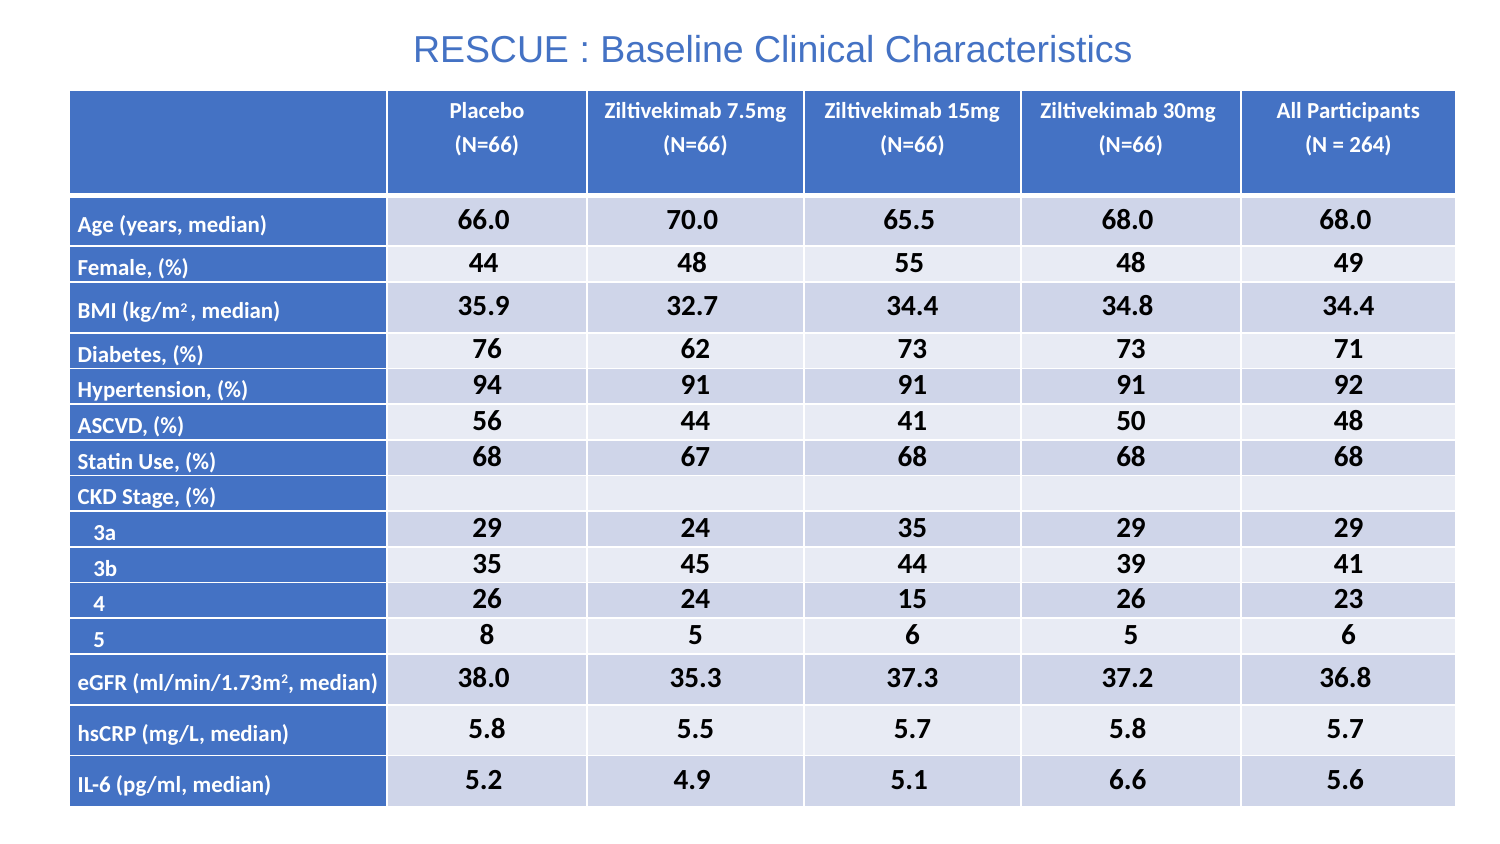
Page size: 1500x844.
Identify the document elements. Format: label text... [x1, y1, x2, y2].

table_cell 56 [388, 405, 586, 439]
table_cell 24 [588, 512, 803, 546]
table_cell 91 [805, 369, 1020, 403]
table_cell 50 [1022, 405, 1240, 439]
table_cell 71 [1242, 334, 1455, 368]
table_cell 34.4 [805, 283, 1020, 332]
table_cell 37.3 [805, 655, 1020, 704]
table_cell 91 [1022, 369, 1240, 403]
table_cell 29 [1022, 512, 1240, 546]
table_cell 35.9 [388, 283, 586, 332]
table_cell 35 [805, 512, 1020, 546]
table_cell 68 [388, 441, 586, 475]
table_cell 3a [70, 512, 386, 546]
table_cell 5.1 [805, 756, 1020, 806]
table_cell 91 [588, 369, 803, 403]
table_header All Participants (N = 264) [1242, 91, 1455, 193]
table_cell hsCRP (mg/L, median) [70, 706, 386, 755]
table_cell 68.0 [1022, 198, 1240, 245]
table_cell [1242, 476, 1455, 510]
table_cell [588, 476, 803, 510]
table_cell ASCVD, (%) [70, 405, 386, 439]
table_header Ziltivekimab 15mg (N=66) [805, 91, 1020, 193]
table_cell 29 [388, 512, 586, 546]
table_cell Statin Use, (%) [70, 441, 386, 475]
table_cell 73 [1022, 334, 1240, 368]
table_cell 32.7 [588, 283, 803, 332]
table_cell 73 [805, 334, 1020, 368]
table_cell 8 [388, 619, 586, 653]
table_cell 4.9 [588, 756, 803, 806]
table_cell 68 [805, 441, 1020, 475]
table_cell 92 [1242, 369, 1455, 403]
table_cell 44 [805, 548, 1020, 582]
table_cell 68.0 [1242, 198, 1455, 245]
table_cell 48 [1242, 405, 1455, 439]
table_cell 15 [805, 583, 1020, 617]
table_cell 6 [1242, 619, 1455, 653]
table_cell 5.7 [1242, 706, 1455, 755]
table_header Placebo (N=66) [388, 91, 586, 193]
table_cell 35.3 [588, 655, 803, 704]
table_cell 62 [588, 334, 803, 368]
table_header [70, 91, 386, 193]
table_cell 44 [388, 247, 586, 281]
table_cell 66.0 [388, 198, 586, 245]
table_cell 45 [588, 548, 803, 582]
table_cell Diabetes, (%) [70, 334, 386, 368]
table_cell [805, 476, 1020, 510]
table_cell Hypertension, (%) [70, 369, 386, 403]
table_cell [1022, 476, 1240, 510]
table_cell 5 [1022, 619, 1240, 653]
table_cell Female, (%) [70, 247, 386, 281]
table_cell 41 [1242, 548, 1455, 582]
table_cell 26 [1022, 583, 1240, 617]
table_cell 68 [1022, 441, 1240, 475]
table_cell 41 [805, 405, 1020, 439]
table_header Ziltivekimab 30mg (N=66) [1022, 91, 1240, 193]
table_cell 29 [1242, 512, 1455, 546]
table_cell 5 [70, 619, 386, 653]
table_cell 5 [588, 619, 803, 653]
table_cell 5.6 [1242, 756, 1455, 806]
table_cell 67 [588, 441, 803, 475]
table_cell 24 [588, 583, 803, 617]
table_cell 6 [805, 619, 1020, 653]
table_cell eGFR (ml/min/1.73m2, median) [70, 655, 386, 704]
table_cell 5.5 [588, 706, 803, 755]
table_cell 70.0 [588, 198, 803, 245]
table_cell IL-6 (pg/ml, median) [70, 756, 386, 806]
table_header Ziltivekimab 7.5mg (N=66) [588, 91, 803, 193]
table_cell CKD Stage, (%) [70, 476, 386, 510]
table_cell 6.6 [1022, 756, 1240, 806]
table_cell 5.2 [388, 756, 586, 806]
table_cell 39 [1022, 548, 1240, 582]
table_cell 94 [388, 369, 586, 403]
table_cell 44 [588, 405, 803, 439]
text_box RESCUE : Baseline Clinical Characteristics [398, 17, 1148, 77]
table_cell 5.8 [388, 706, 586, 755]
table_cell 48 [1022, 247, 1240, 281]
table_cell 48 [588, 247, 803, 281]
table_cell 36.8 [1242, 655, 1455, 704]
table_cell 68 [1242, 441, 1455, 475]
table_cell 65.5 [805, 198, 1020, 245]
table_cell 34.4 [1242, 283, 1455, 332]
table_cell 3b [70, 548, 386, 582]
table_cell 5.7 [805, 706, 1020, 755]
table_cell 55 [805, 247, 1020, 281]
table_cell 35 [388, 548, 586, 582]
table_cell 26 [388, 583, 586, 617]
table_cell 4 [70, 583, 386, 617]
table_cell [388, 476, 586, 510]
table_cell 5.8 [1022, 706, 1240, 755]
table_cell 49 [1242, 247, 1455, 281]
table_cell Age (years, median) [70, 198, 386, 245]
table_cell 38.0 [388, 655, 586, 704]
table_cell BMI (kg/m2 , median) [70, 283, 386, 332]
table_cell 23 [1242, 583, 1455, 617]
table_cell 76 [388, 334, 586, 368]
table_cell 37.2 [1022, 655, 1240, 704]
table_cell 34.8 [1022, 283, 1240, 332]
